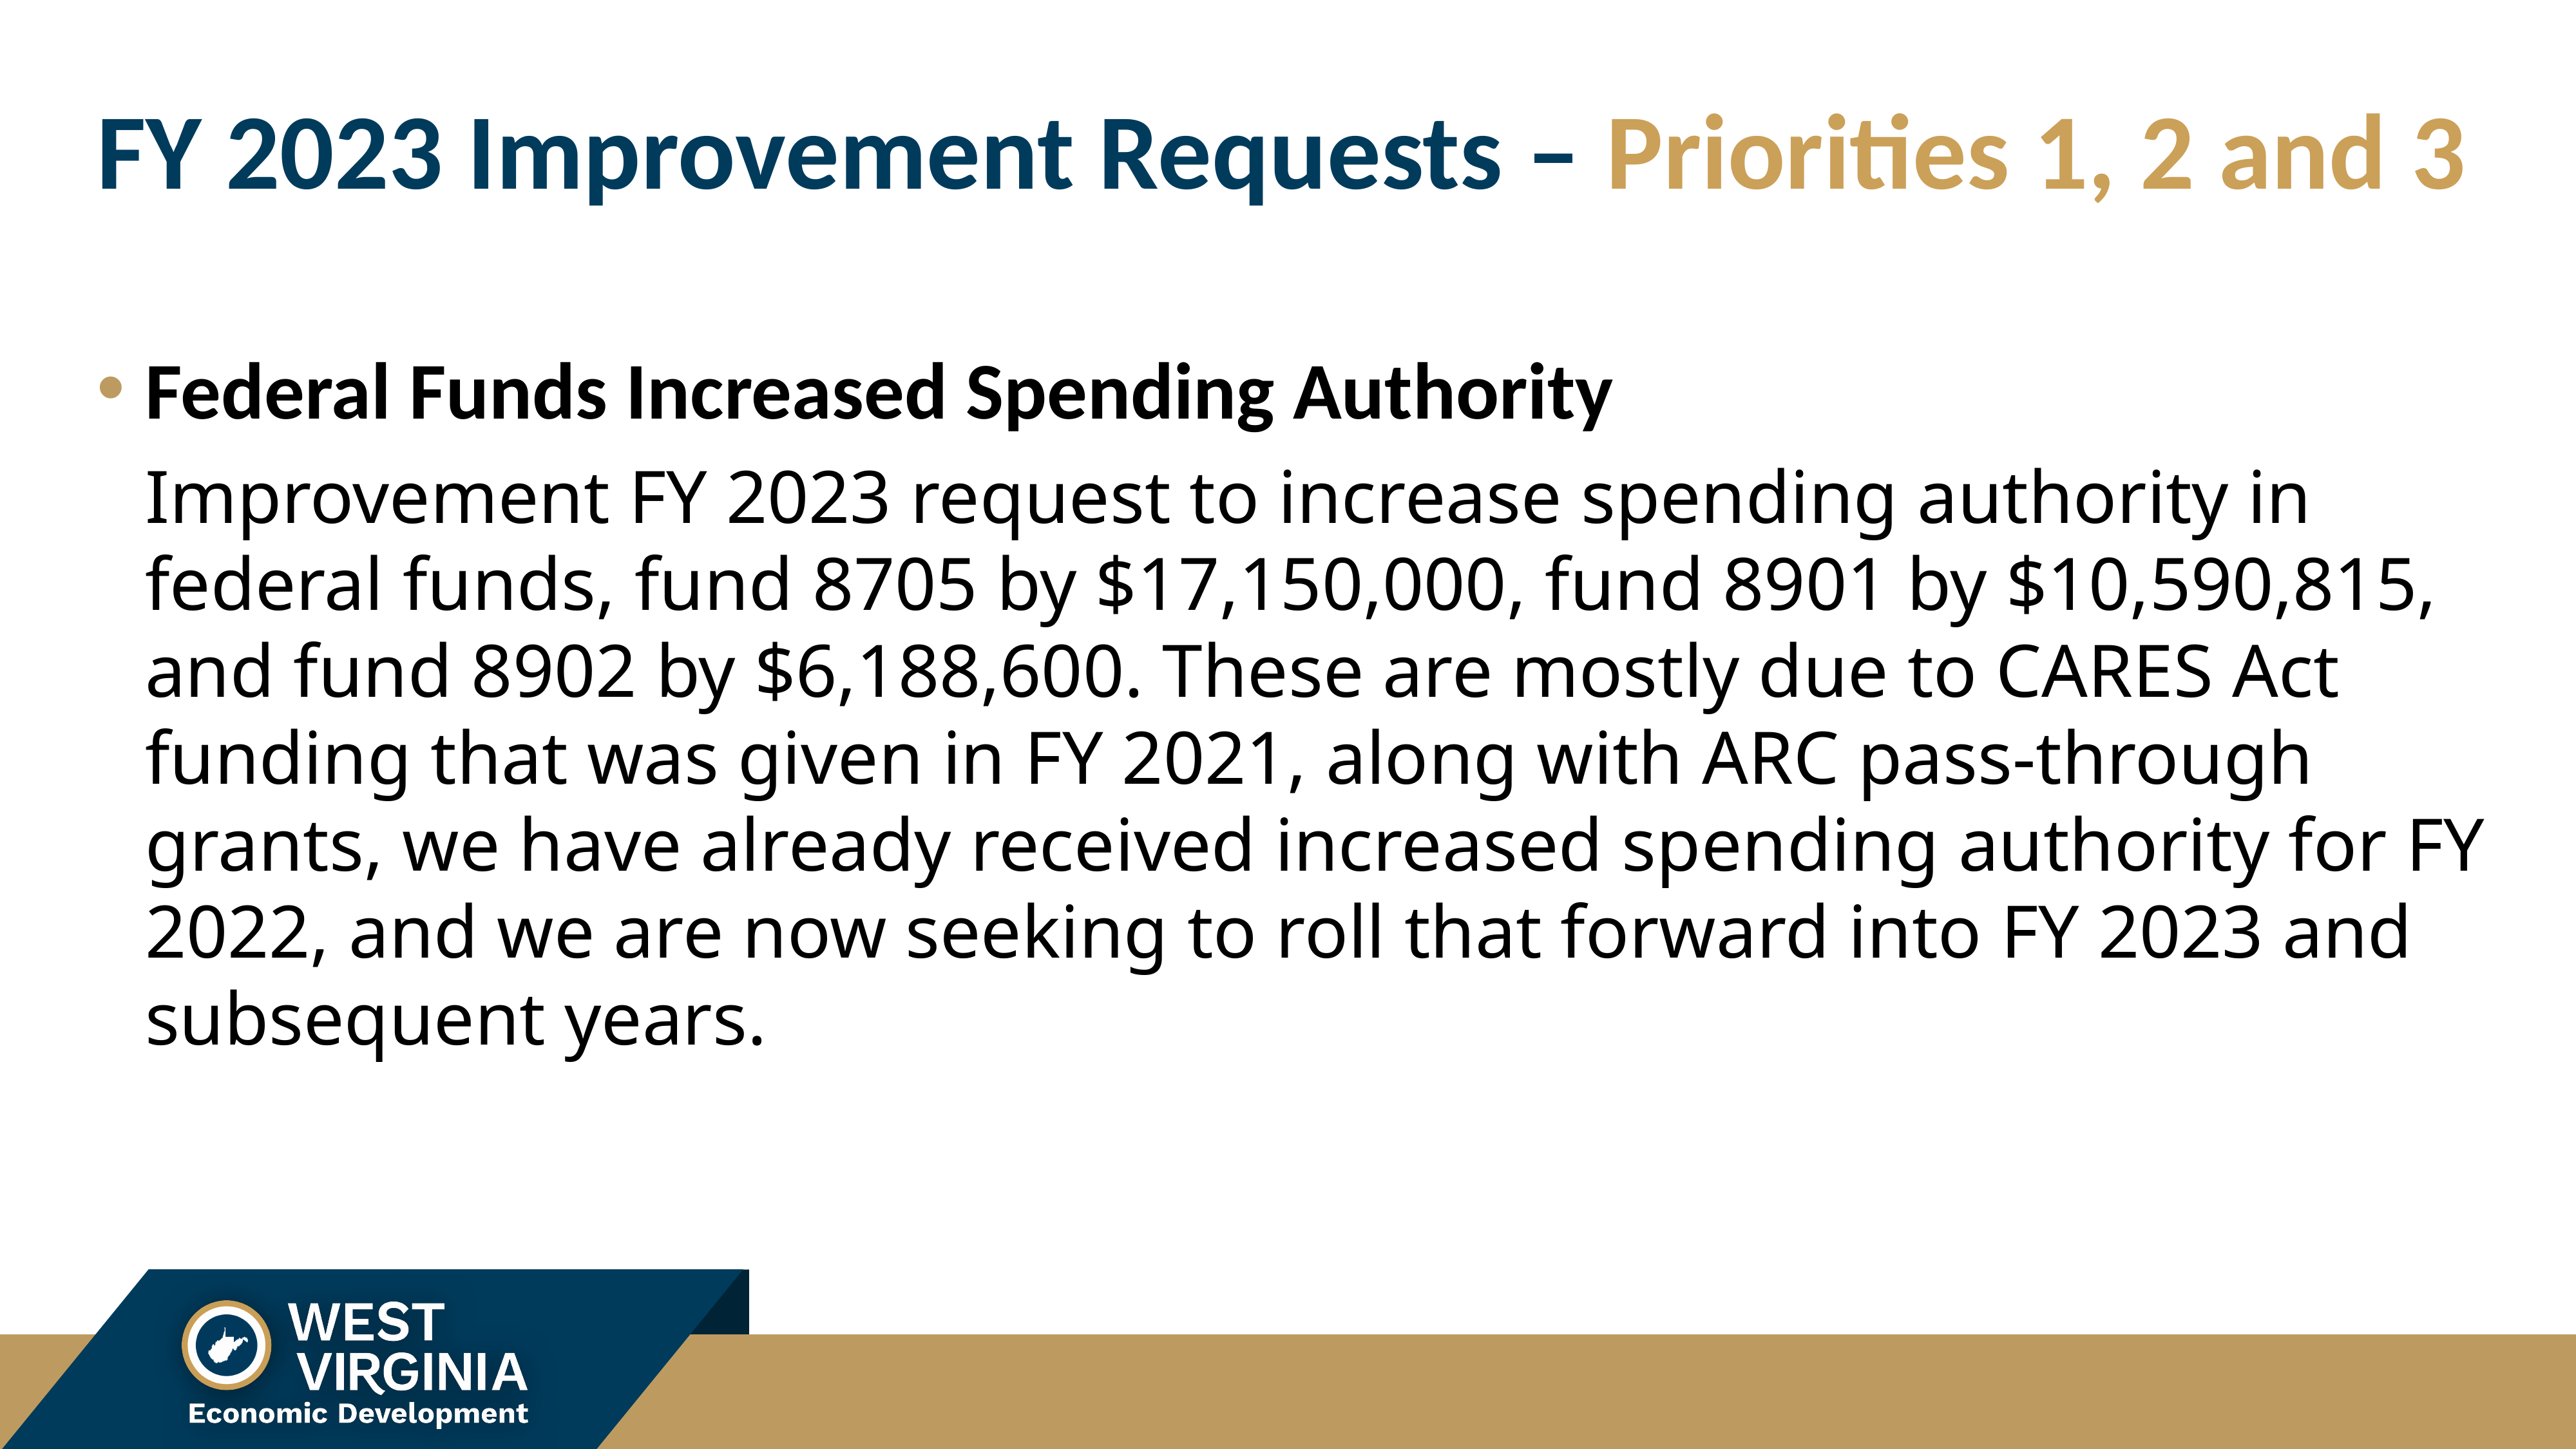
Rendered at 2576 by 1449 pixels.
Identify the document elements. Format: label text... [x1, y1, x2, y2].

title FY 2023 Improvement Requests – Priorities 1, 2 and 3 [97, 97, 2494, 242]
picture [182, 1300, 529, 1430]
list Federal Funds Increased Spending Authority Improvement FY 2023 request to increase spending authority in federal funds, fund 8705 by $17,150,000, fund 8901 by $10,590,815, and fund 8902 by $6,188,600. These are mostly due to CARES Act funding that was given in FY 2021, along with ARC pass-through grants, we have already received increased spending authority for FY 2022, and we are now seeking to roll that forward into FY 2023 and subsequent years. [97, 337, 2494, 1224]
